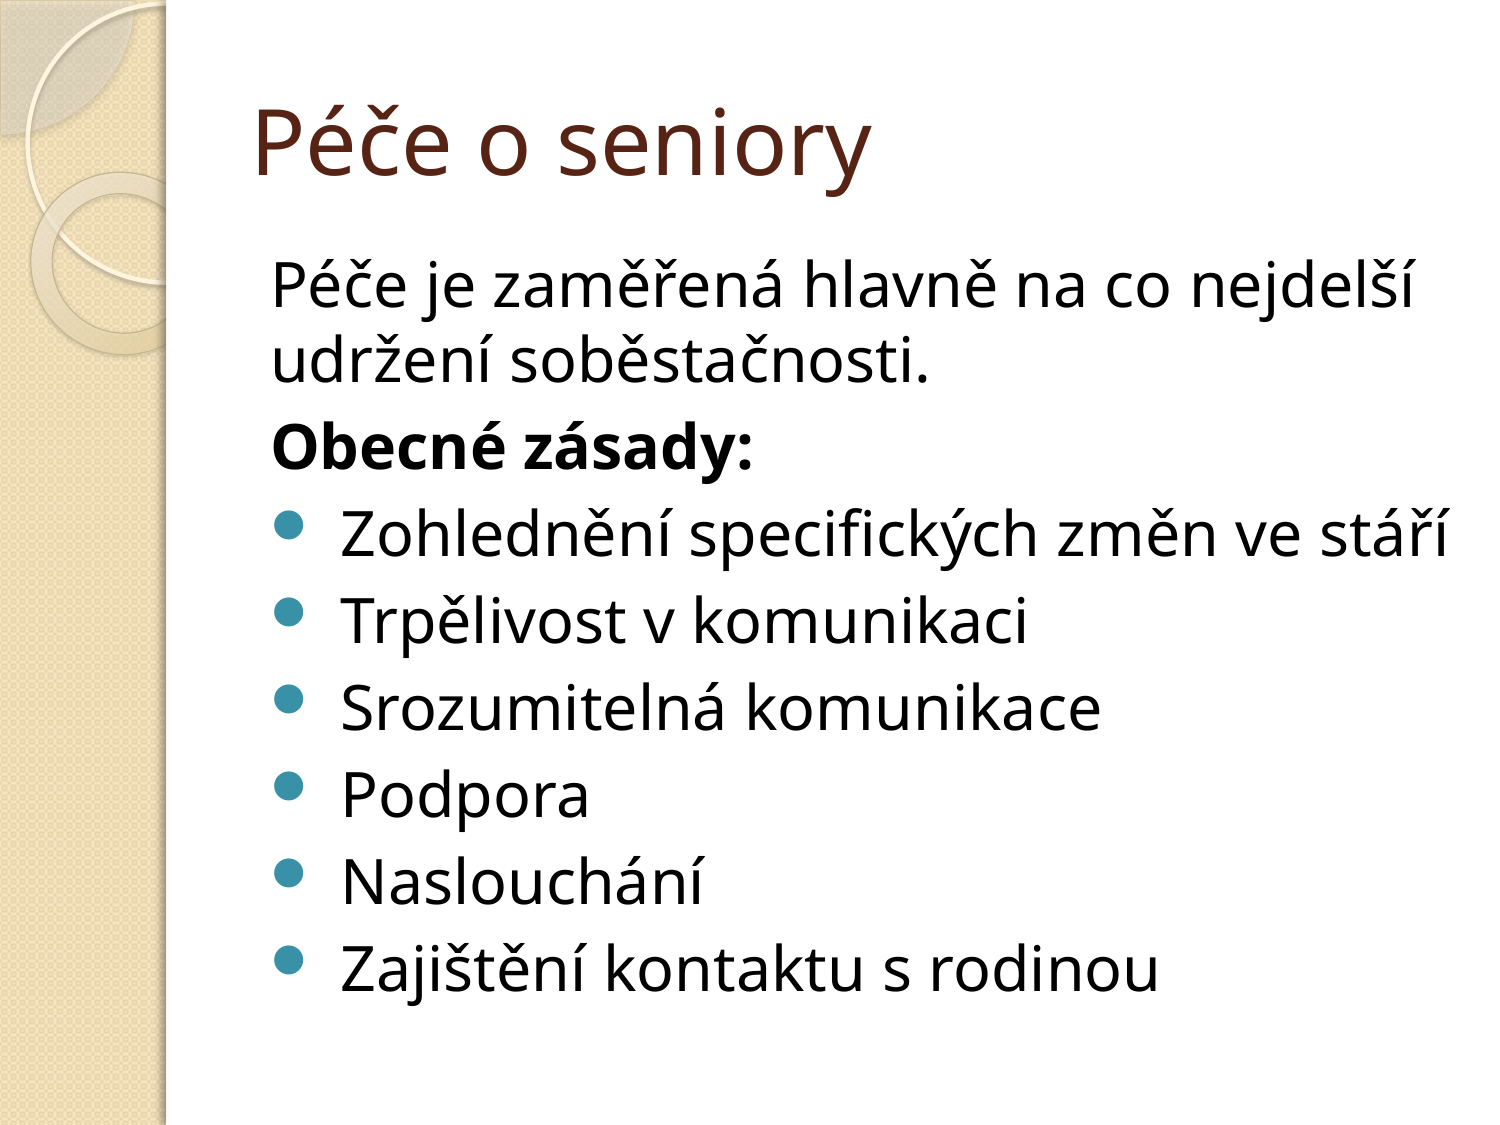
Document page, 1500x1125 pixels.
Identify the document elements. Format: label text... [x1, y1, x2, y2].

list Péče je zaměřená hlavně na co nejdelší udržení soběstačnosti. Obecné zásady: Zohlednění specifických změn ve stáří Trpělivost v komunikaci Srozumitelná komunikace Podpora Naslouchání Zajištění kontaktu s rodinou [235, 237, 1466, 1025]
title Péče o seniory [235, 45, 1466, 233]
